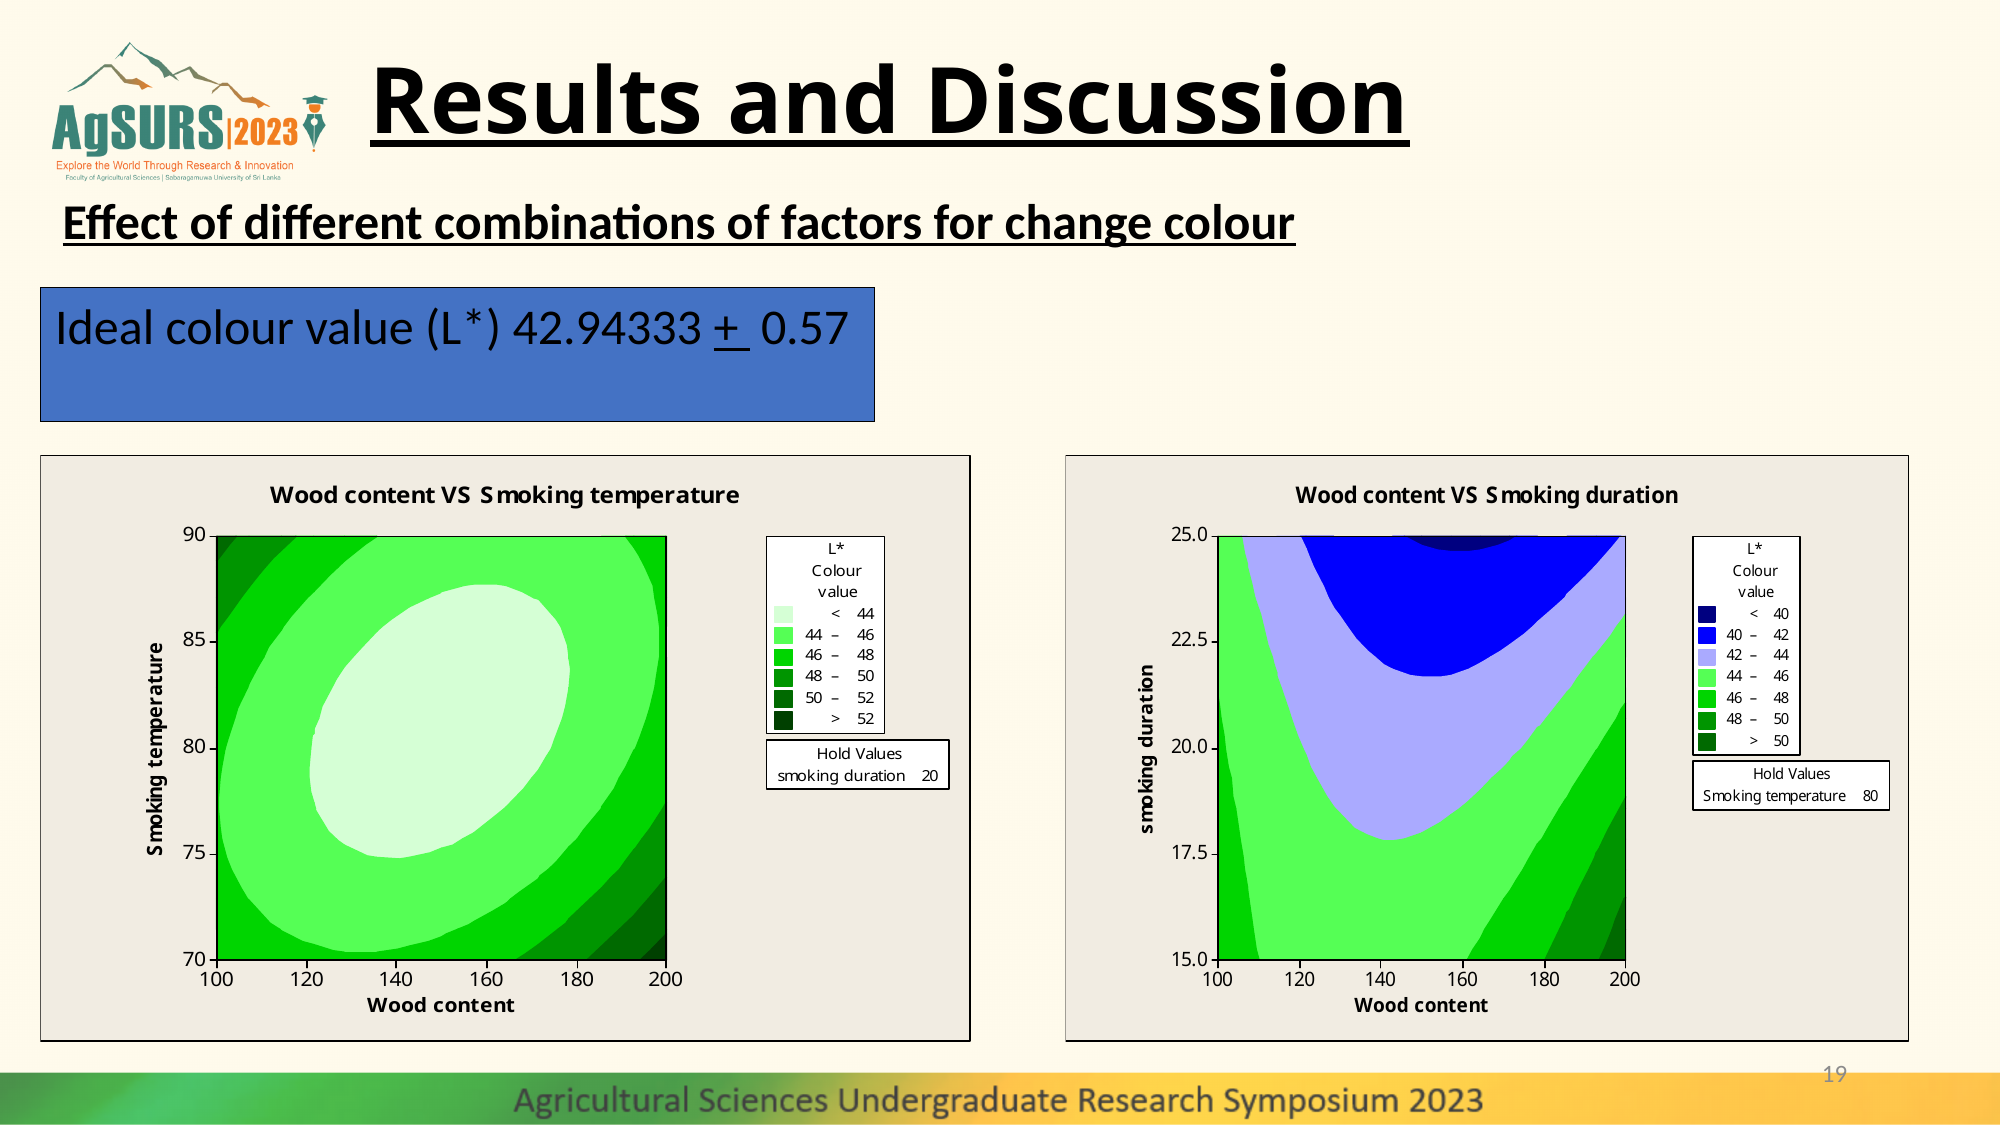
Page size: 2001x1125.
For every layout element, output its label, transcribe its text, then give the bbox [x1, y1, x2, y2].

text_box Effect of different combinations of factors for change colour [47, 177, 1311, 257]
picture [0, 0, 2000, 1125]
slide_number 19 [1412, 1043, 1863, 1103]
title Results and Discussion [354, 0, 1880, 213]
text_box Ideal colour value (L*) 42.94333 + 0.57 [40, 287, 875, 422]
